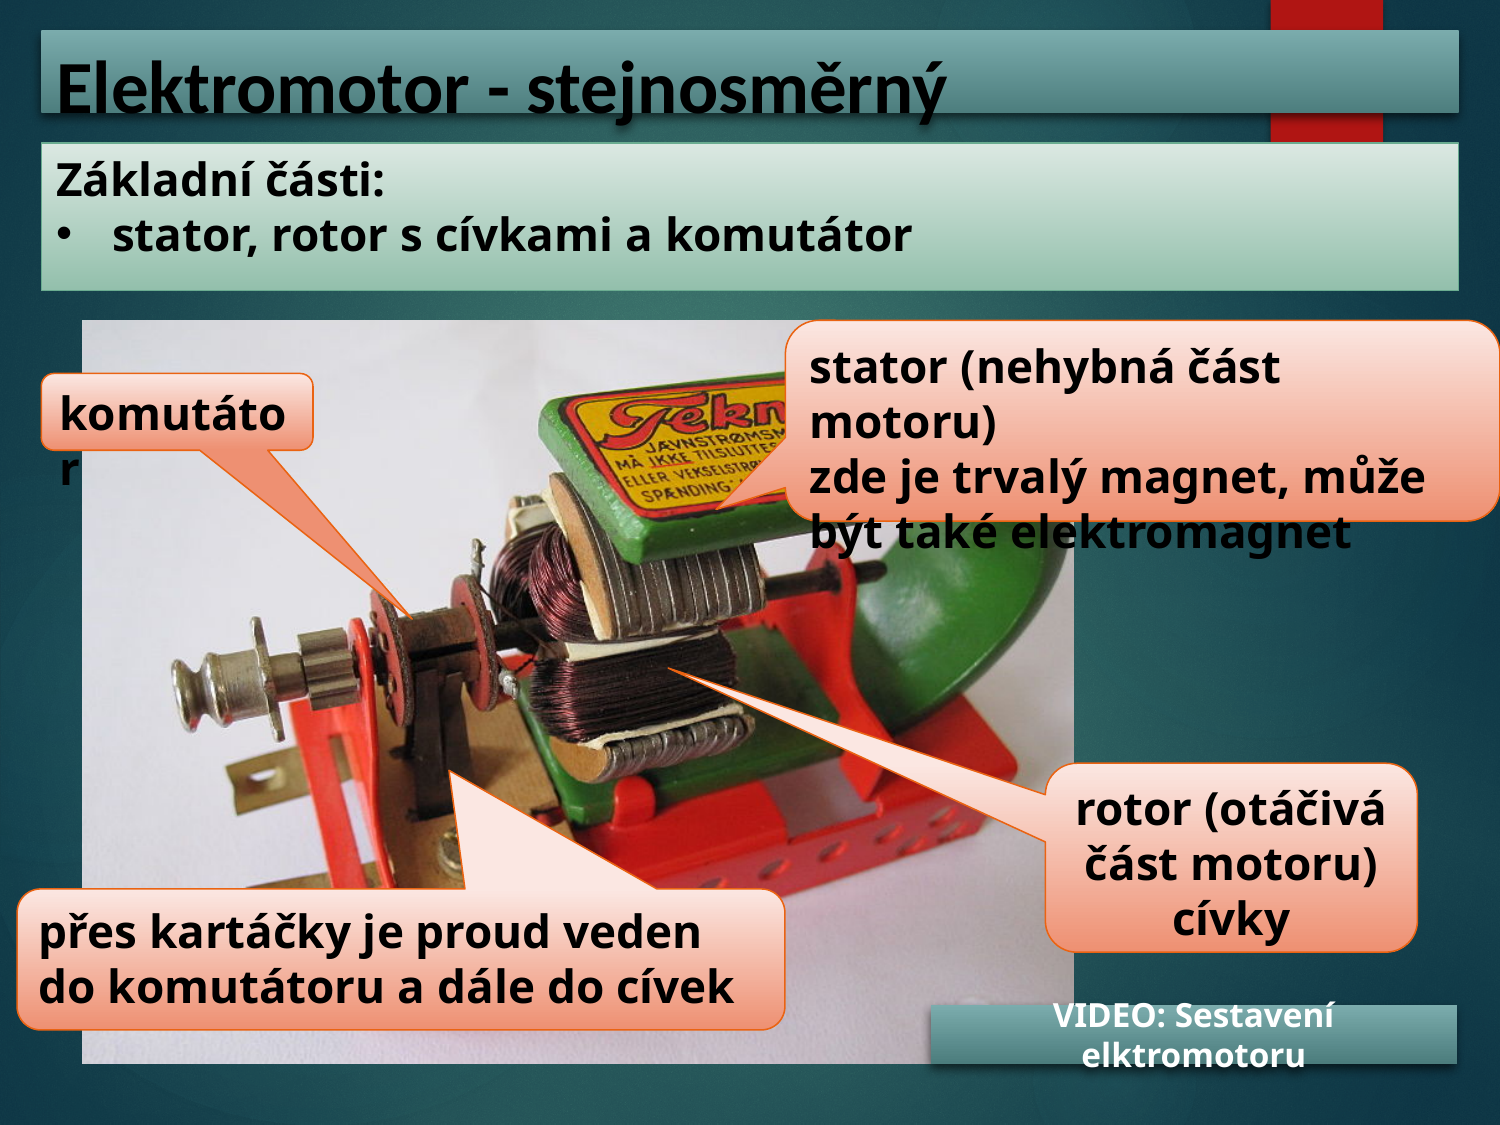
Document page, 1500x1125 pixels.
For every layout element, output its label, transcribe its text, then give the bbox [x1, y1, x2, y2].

text_box rotor (otáčivá část motoru) cívky [1078, 762, 1419, 953]
text_box přes kartáčky je proud veden do komutátoru a dále do cívek [16, 888, 76, 1031]
text_box Základní části: stator, rotor s cívkami a komutátor [41, 142, 1459, 291]
text_box VIDEO: Sestavení elktromotoru [1078, 1004, 1457, 1064]
title Elektromotor - stejnosměrný [41, 30, 1459, 113]
picture [82, 320, 1074, 1064]
text_box stator (nehybná část motoru) zde je trvalý magnet, může být také elektromagnet [1072, 319, 1500, 522]
text_box komutátor [40, 372, 76, 452]
